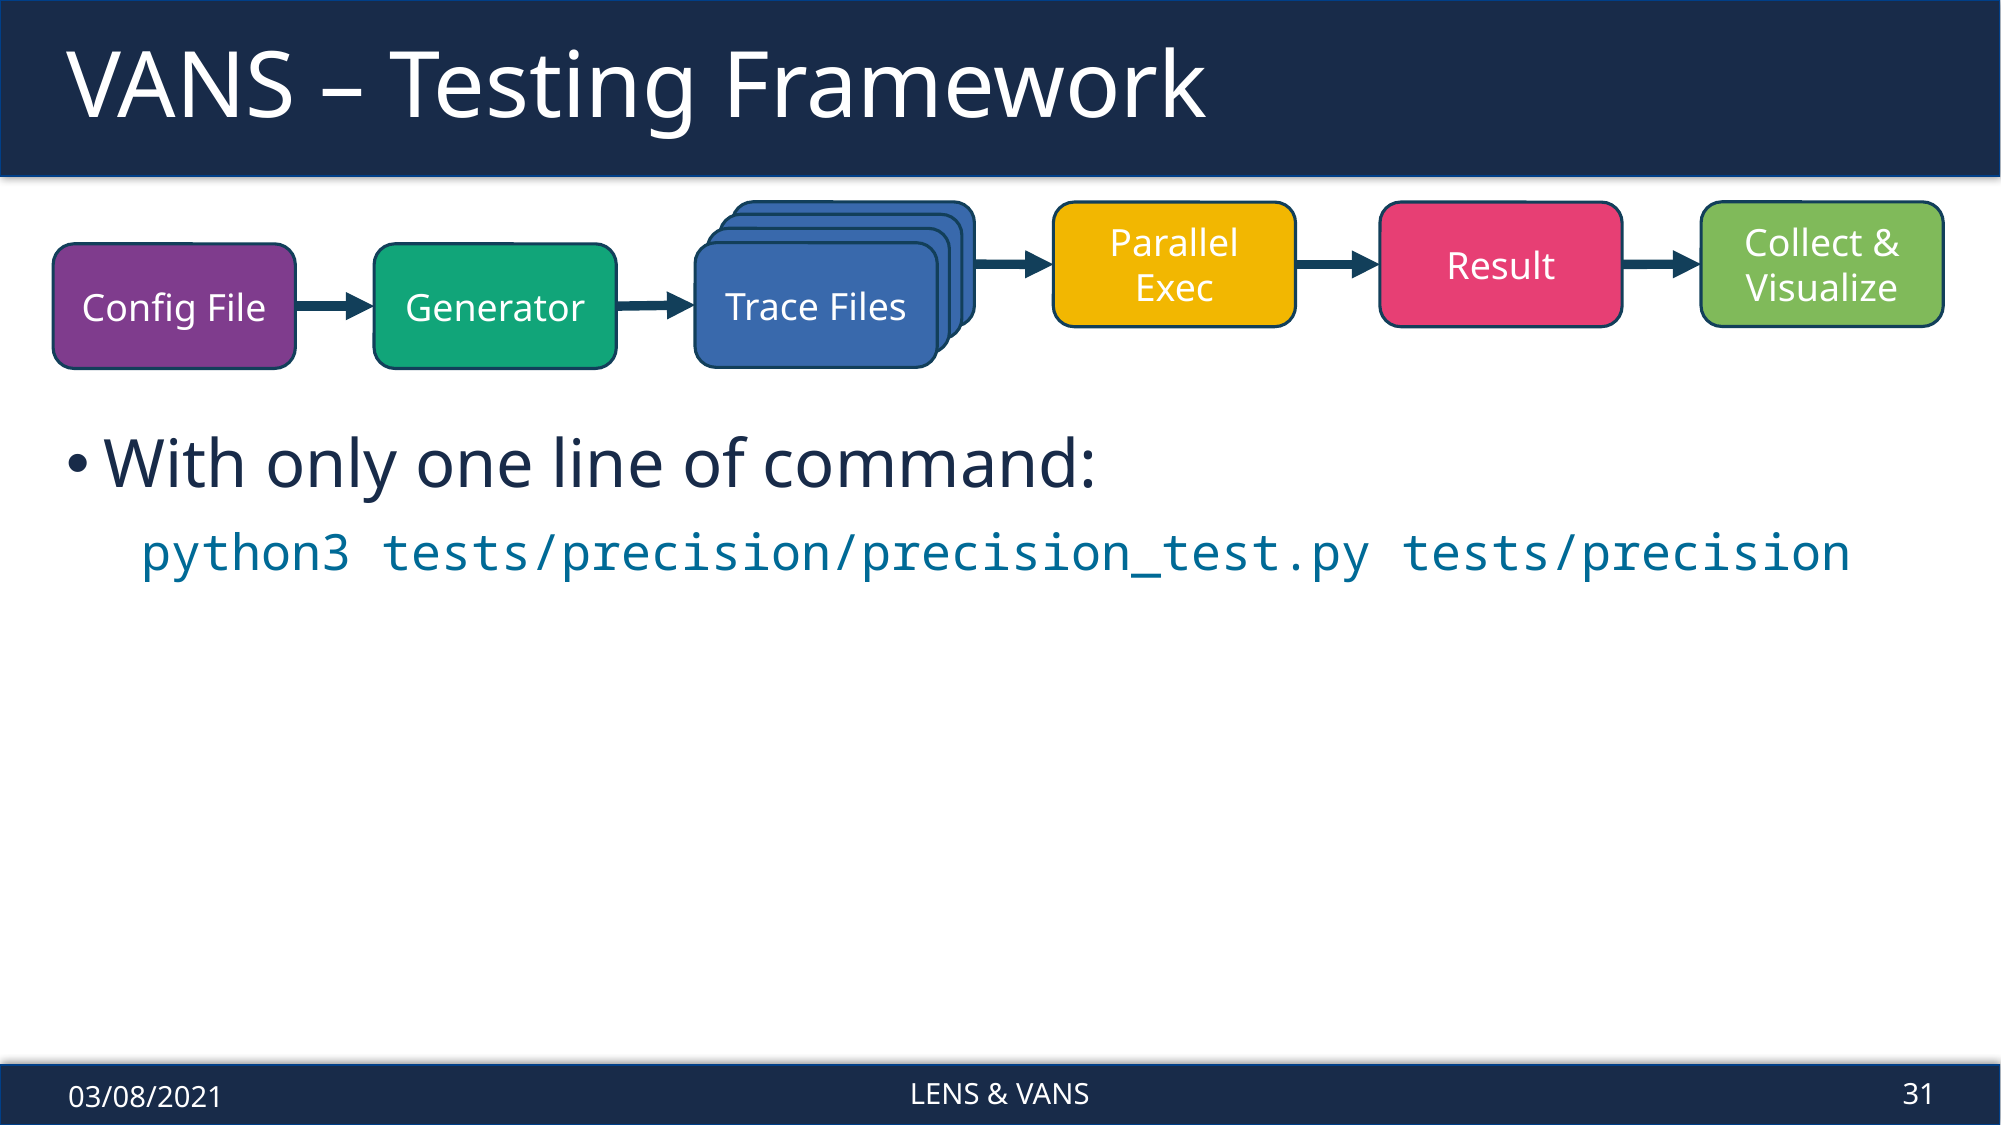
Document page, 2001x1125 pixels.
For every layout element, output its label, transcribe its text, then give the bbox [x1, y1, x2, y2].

list With only one line of command: python3 tests/precision/precision_test.py tests/precision [51, 422, 1948, 1014]
text_box Parallel Exec [1052, 200, 1297, 328]
text_box Trace Files [733, 200, 976, 326]
slide_number 31 [1501, 1065, 1952, 1125]
text_box Result [1378, 200, 1624, 328]
text_box Collect & Visualize [1699, 200, 1945, 328]
text_box Trace Files [693, 241, 939, 369]
text_box Trace Files [707, 227, 951, 352]
text_box Config File [52, 242, 297, 370]
footer LENS & VANS [662, 1065, 1338, 1125]
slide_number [53, 1065, 504, 1125]
text_box Trace Files [719, 213, 963, 338]
text_box Generator [373, 242, 618, 370]
title VANS – Testing Framework [51, 7, 1948, 168]
